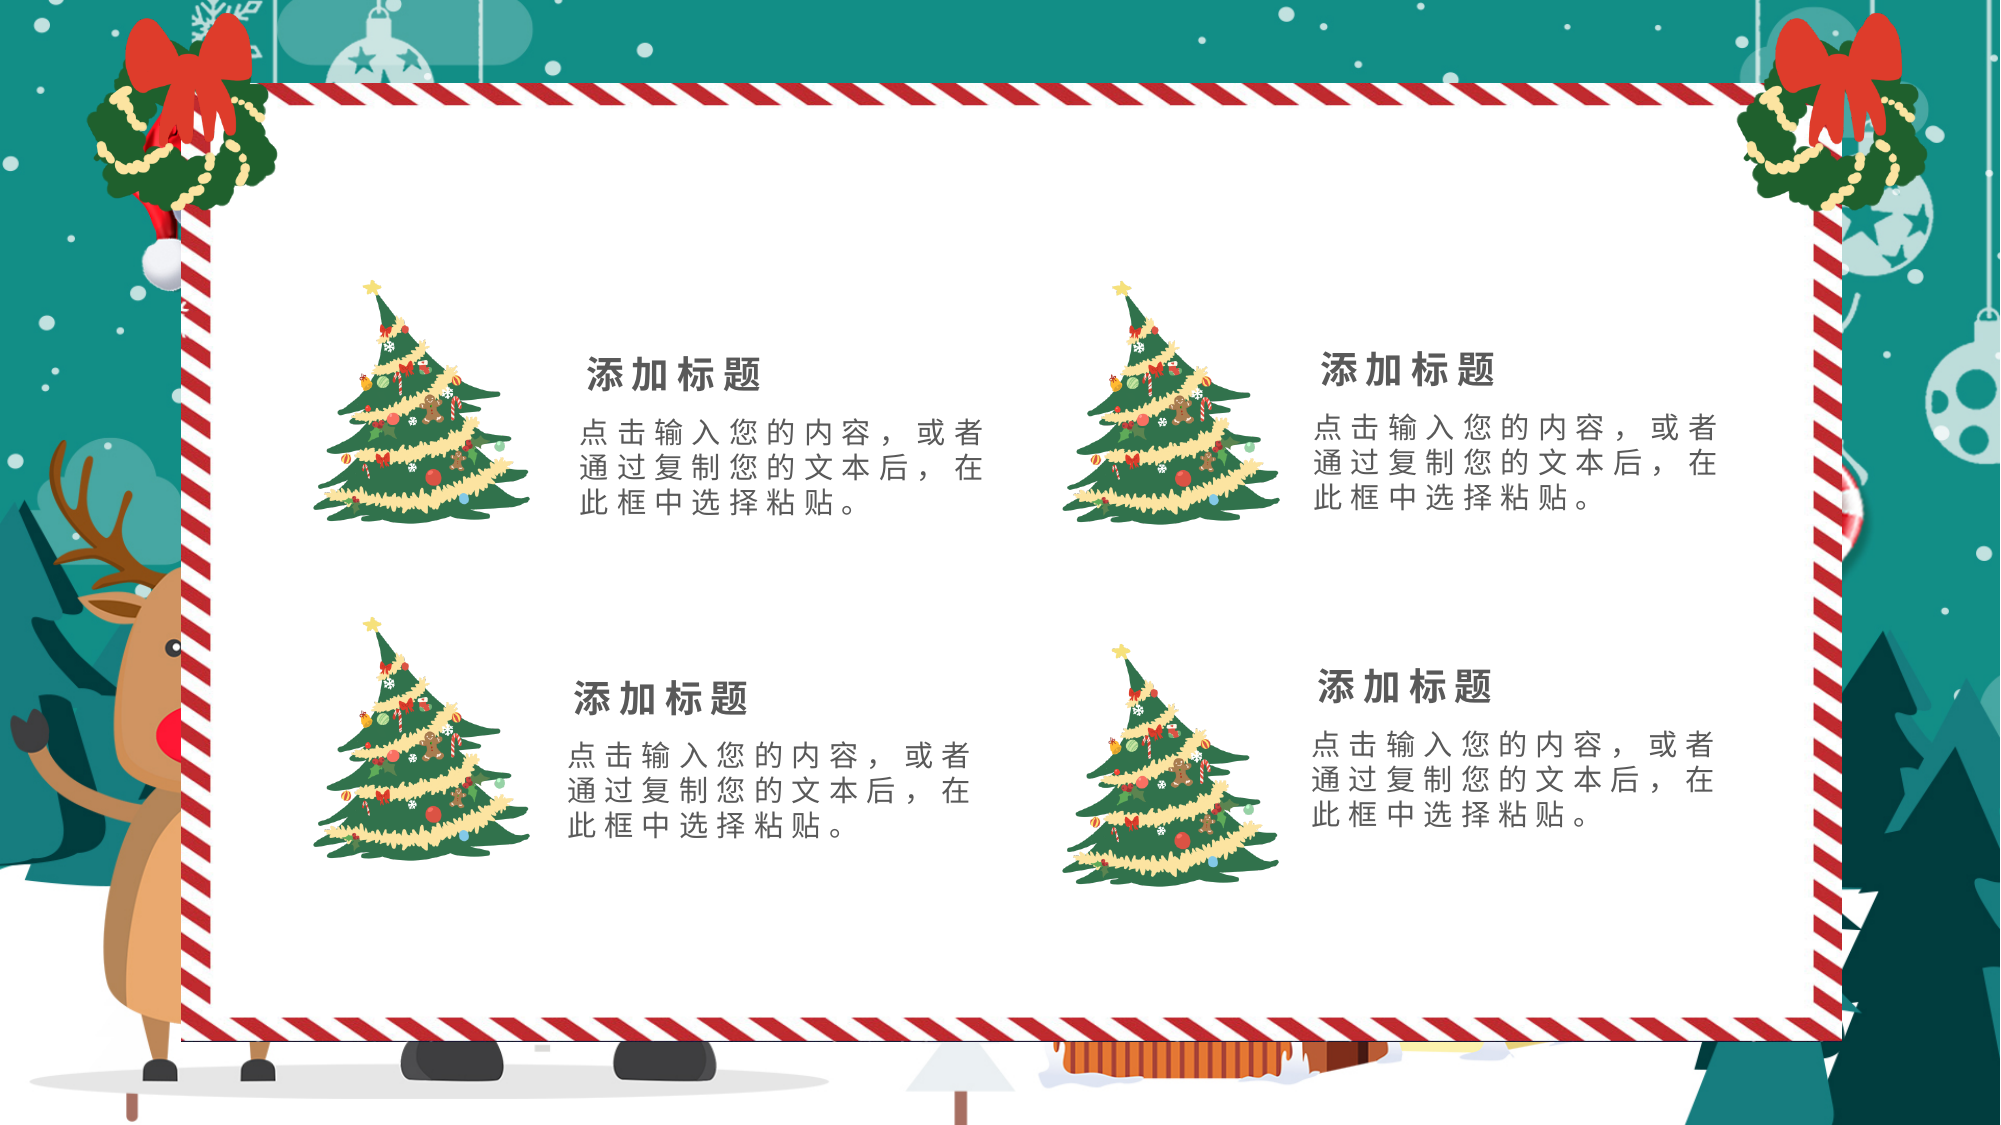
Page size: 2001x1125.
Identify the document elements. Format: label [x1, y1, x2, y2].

text_box [230, 609, 1008, 890]
text_box [230, 272, 1021, 553]
text_box [979, 273, 1755, 554]
picture [0, 0, 2000, 1125]
text_box [979, 636, 1753, 916]
